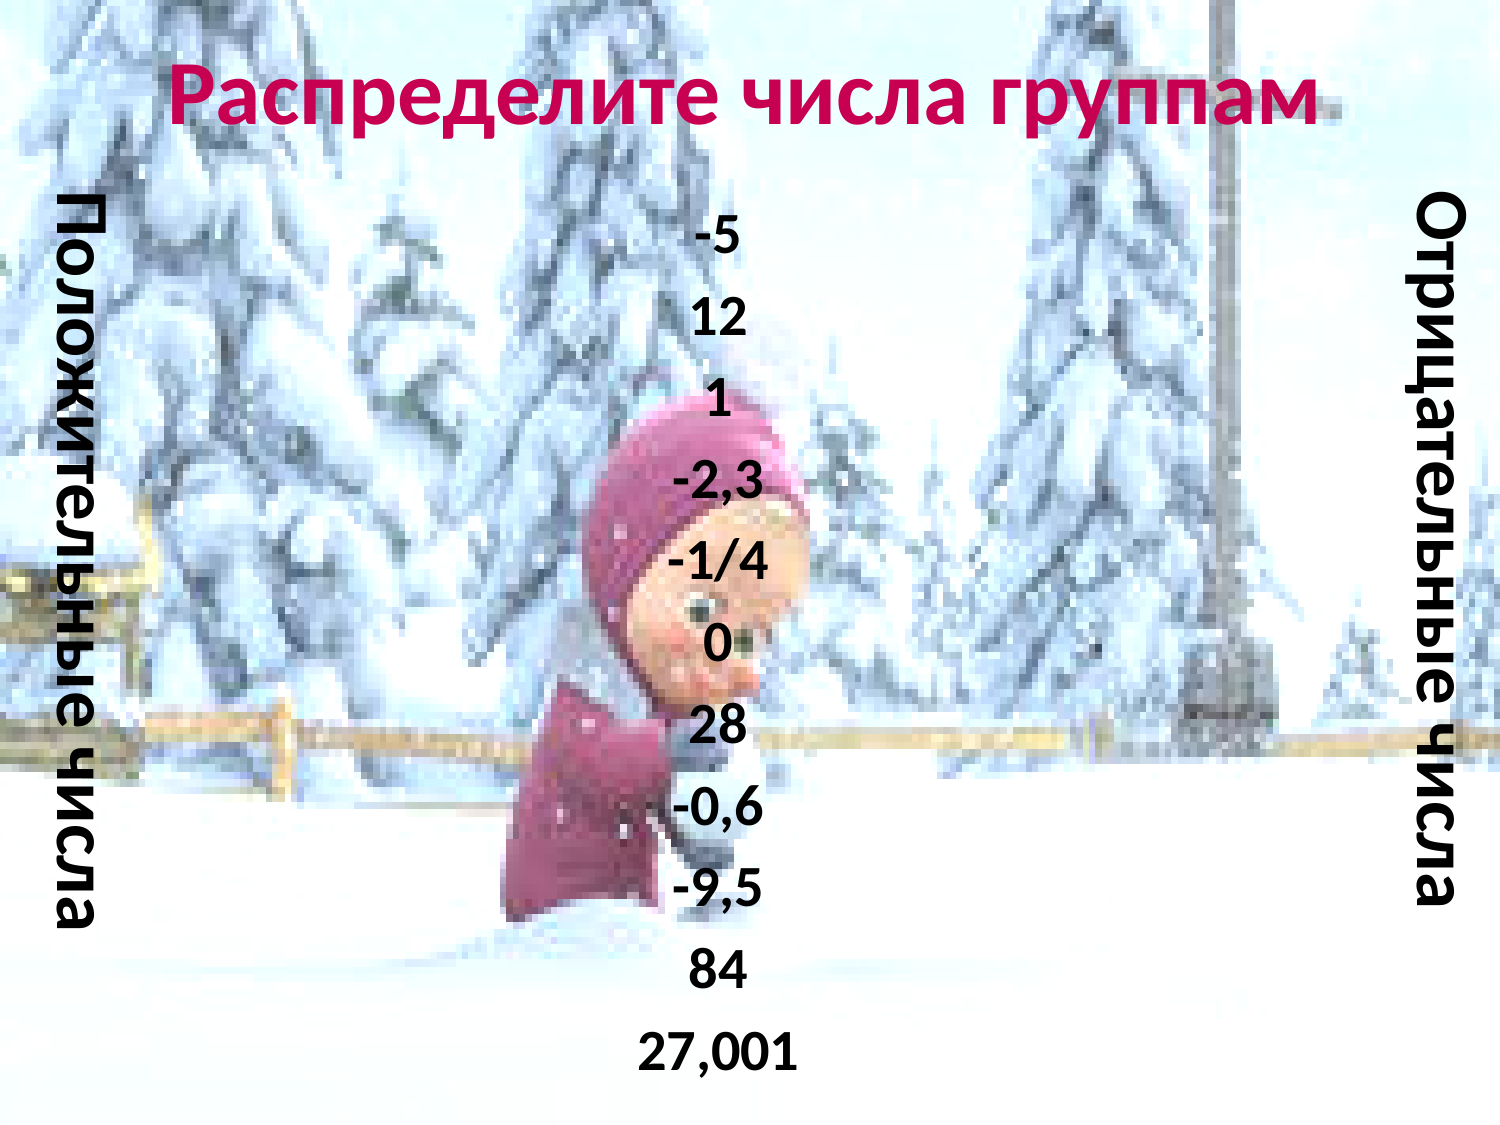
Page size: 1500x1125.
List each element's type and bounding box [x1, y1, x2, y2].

list [0, 0, 1500, 1125]
